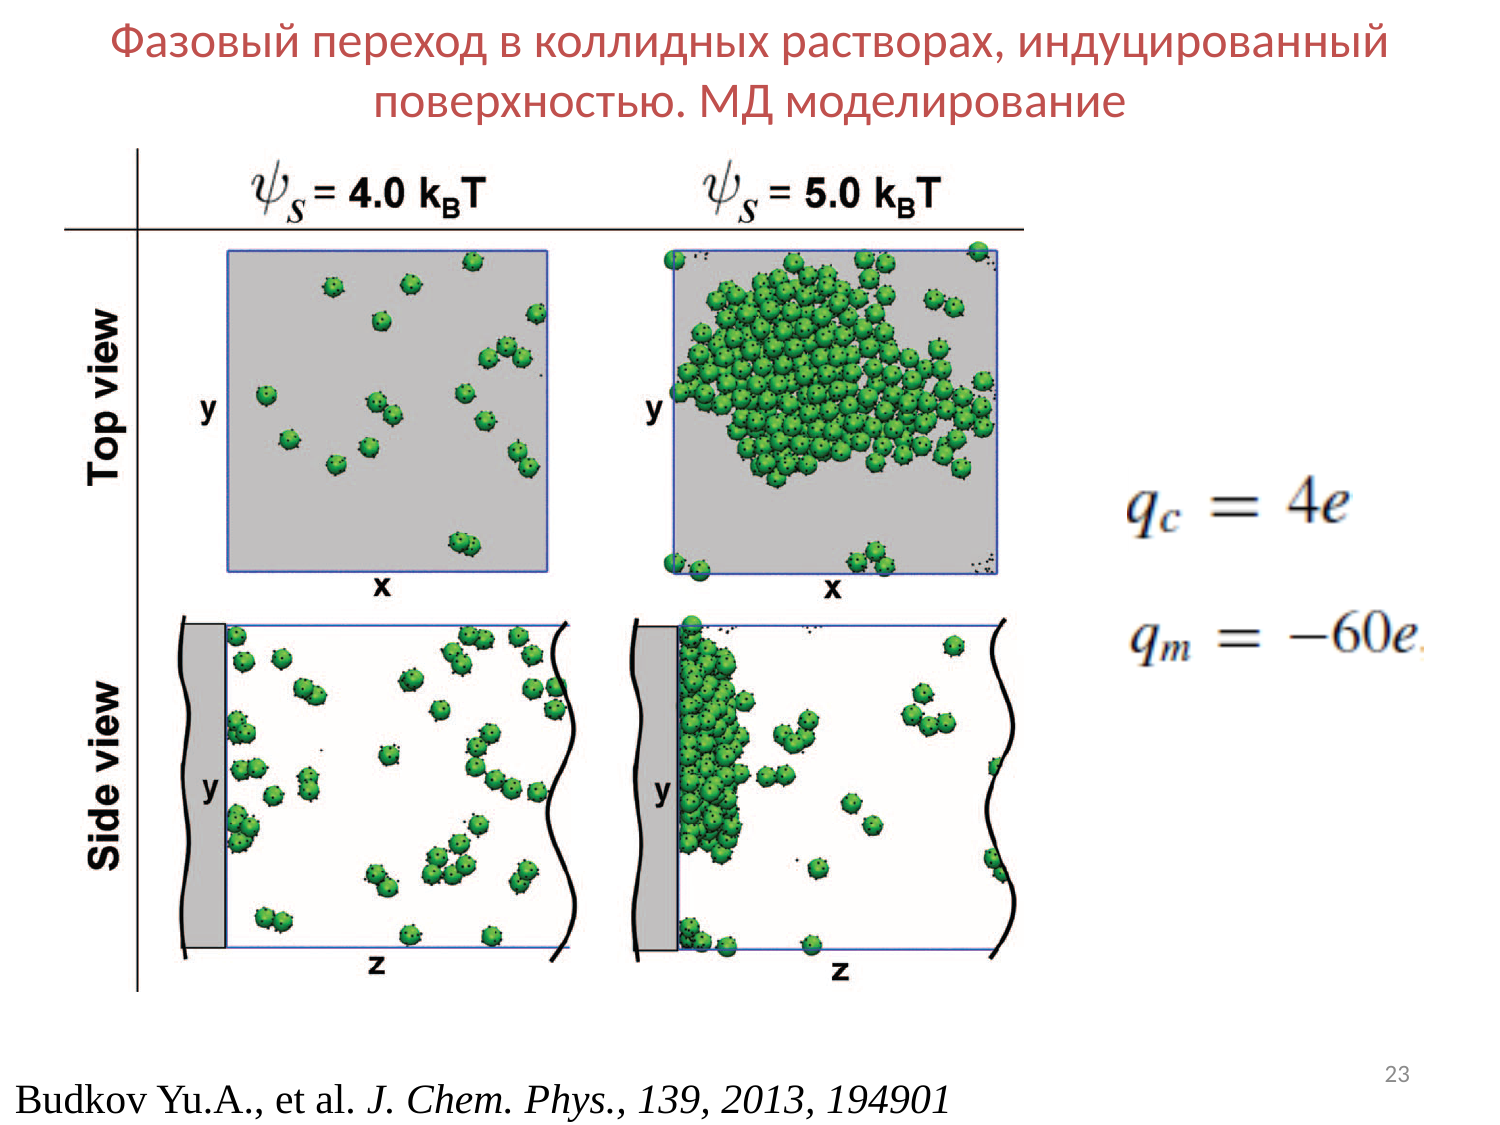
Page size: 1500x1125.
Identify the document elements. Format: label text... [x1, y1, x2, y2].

picture [1115, 597, 1424, 673]
picture [64, 148, 1024, 993]
text_box Фазовый переход в коллидных растворах, индуцированный поверхностью. МД моделирование [0, 0, 1500, 135]
text_box Budkov Yu.A., et al. J. Chem. Phys., 139, 2013, 194901 [0, 1064, 1223, 1125]
slide_number 23 [1074, 1042, 1425, 1103]
picture [1127, 467, 1353, 553]
